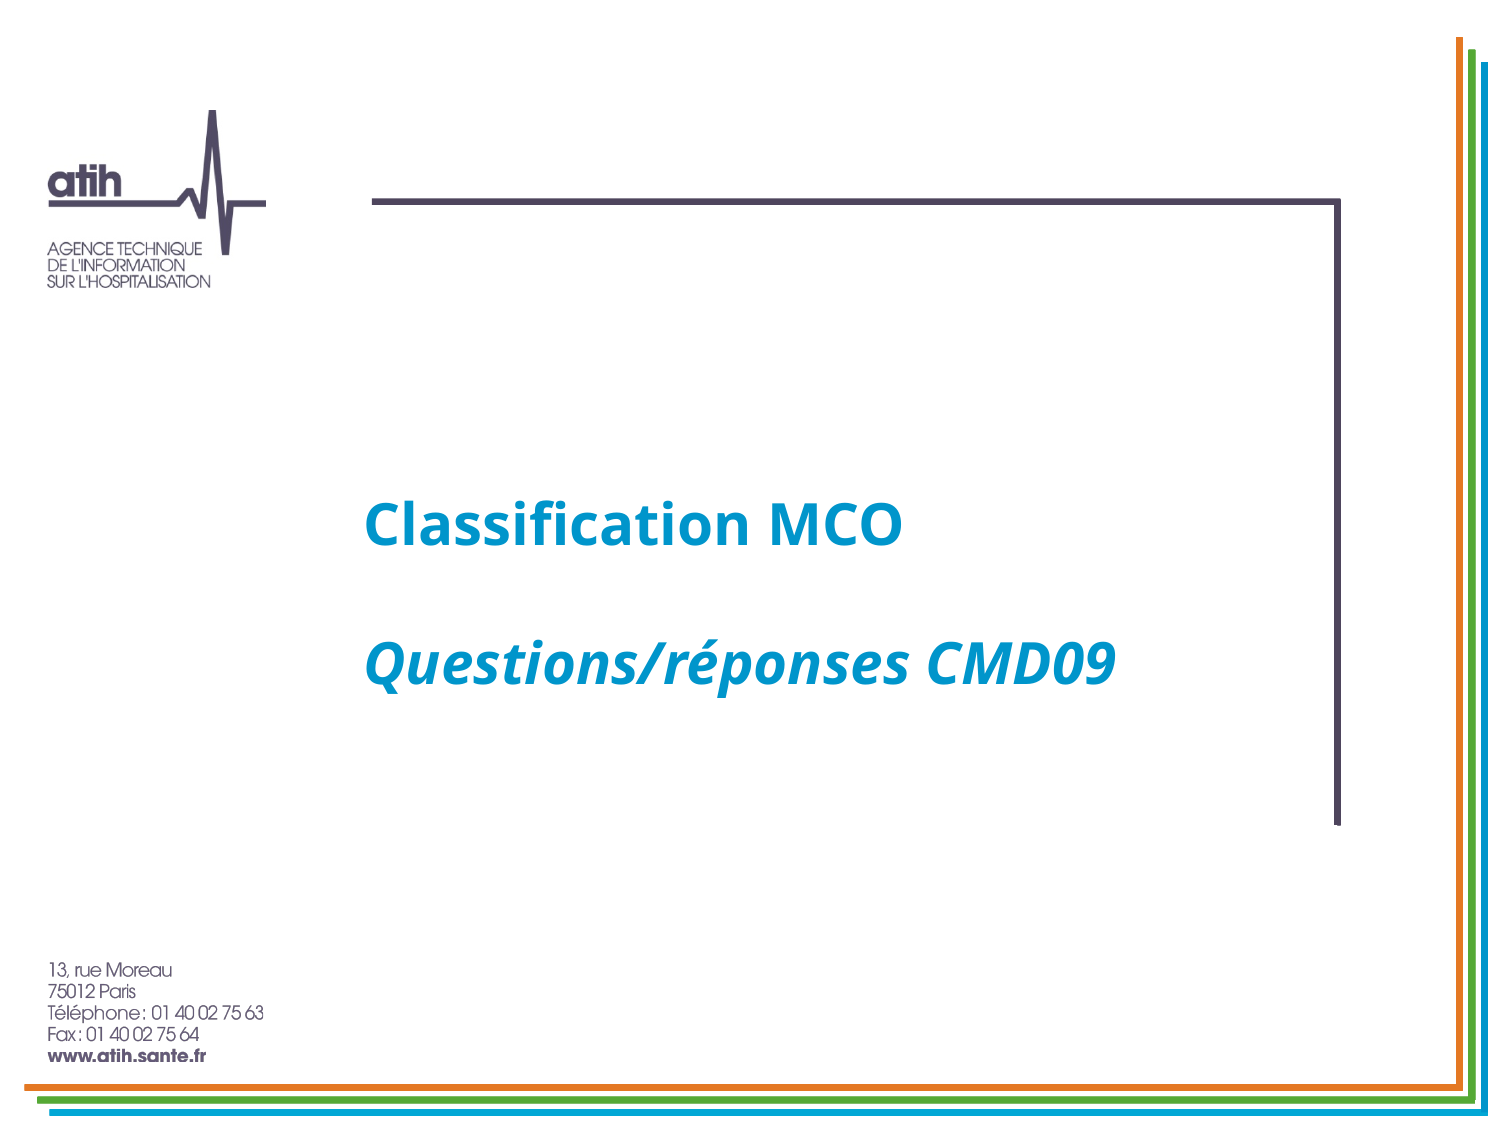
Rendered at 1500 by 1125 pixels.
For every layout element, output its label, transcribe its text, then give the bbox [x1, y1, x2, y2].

title Classification MCO Questions/réponses CMD09 [348, 326, 1306, 705]
picture [47, 110, 266, 288]
